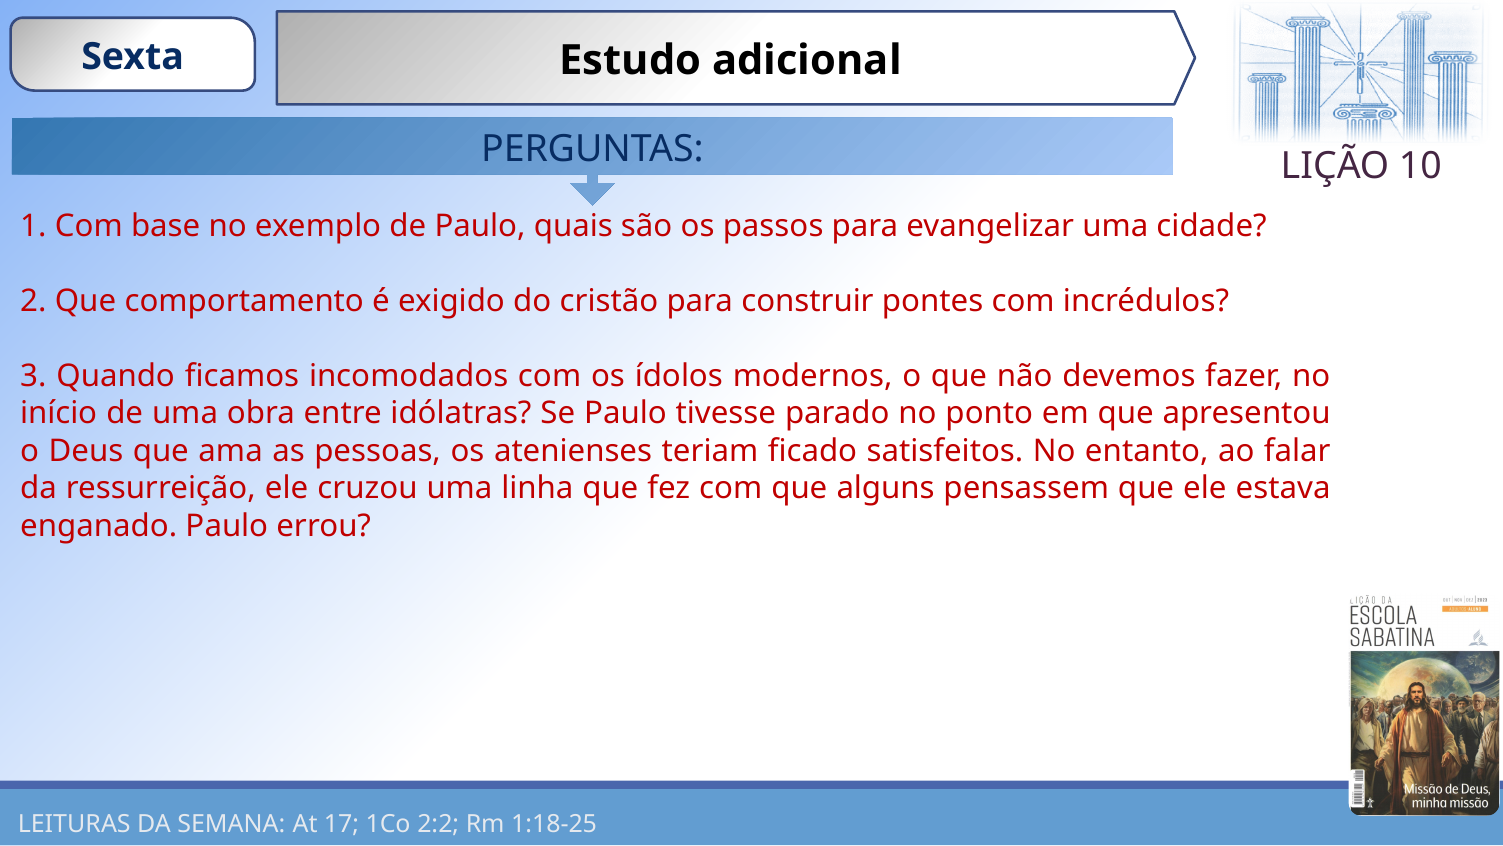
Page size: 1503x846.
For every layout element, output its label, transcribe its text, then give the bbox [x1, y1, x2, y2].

text_box 1. Com base no exemplo de Paulo, quais são os passos para evangelizar uma cidade? 2. Que comportamento é exigido do cristão para construir pontes com incrédulos? 3. Quando ficamos incomodados com os ídolos modernos, o que não devemos fazer, no início de uma obra entre idólatras? Se Paulo tivesse parado no ponto em que apresentou o Deus que ama as pessoas, os atenienses teriam ficado satisfeitos. No entanto, ao falar da ressurreição, ele cruzou uma linha que fez com que alguns pensassem que ele estava enganado. Paulo errou? [5, 198, 1348, 550]
text_box PERGUNTAS: [10, 116, 1174, 207]
picture [1225, 0, 1493, 148]
text_box Sexta [9, 16, 257, 92]
text_box LIÇÃO 10 [1265, 156, 1458, 194]
text_box Estudo adicional [275, 10, 1197, 106]
picture [1348, 592, 1501, 817]
text_box LEITURAS DA SEMANA: At 17; 1Co 2:2; Rm 1:18-25 [3, 799, 1421, 845]
